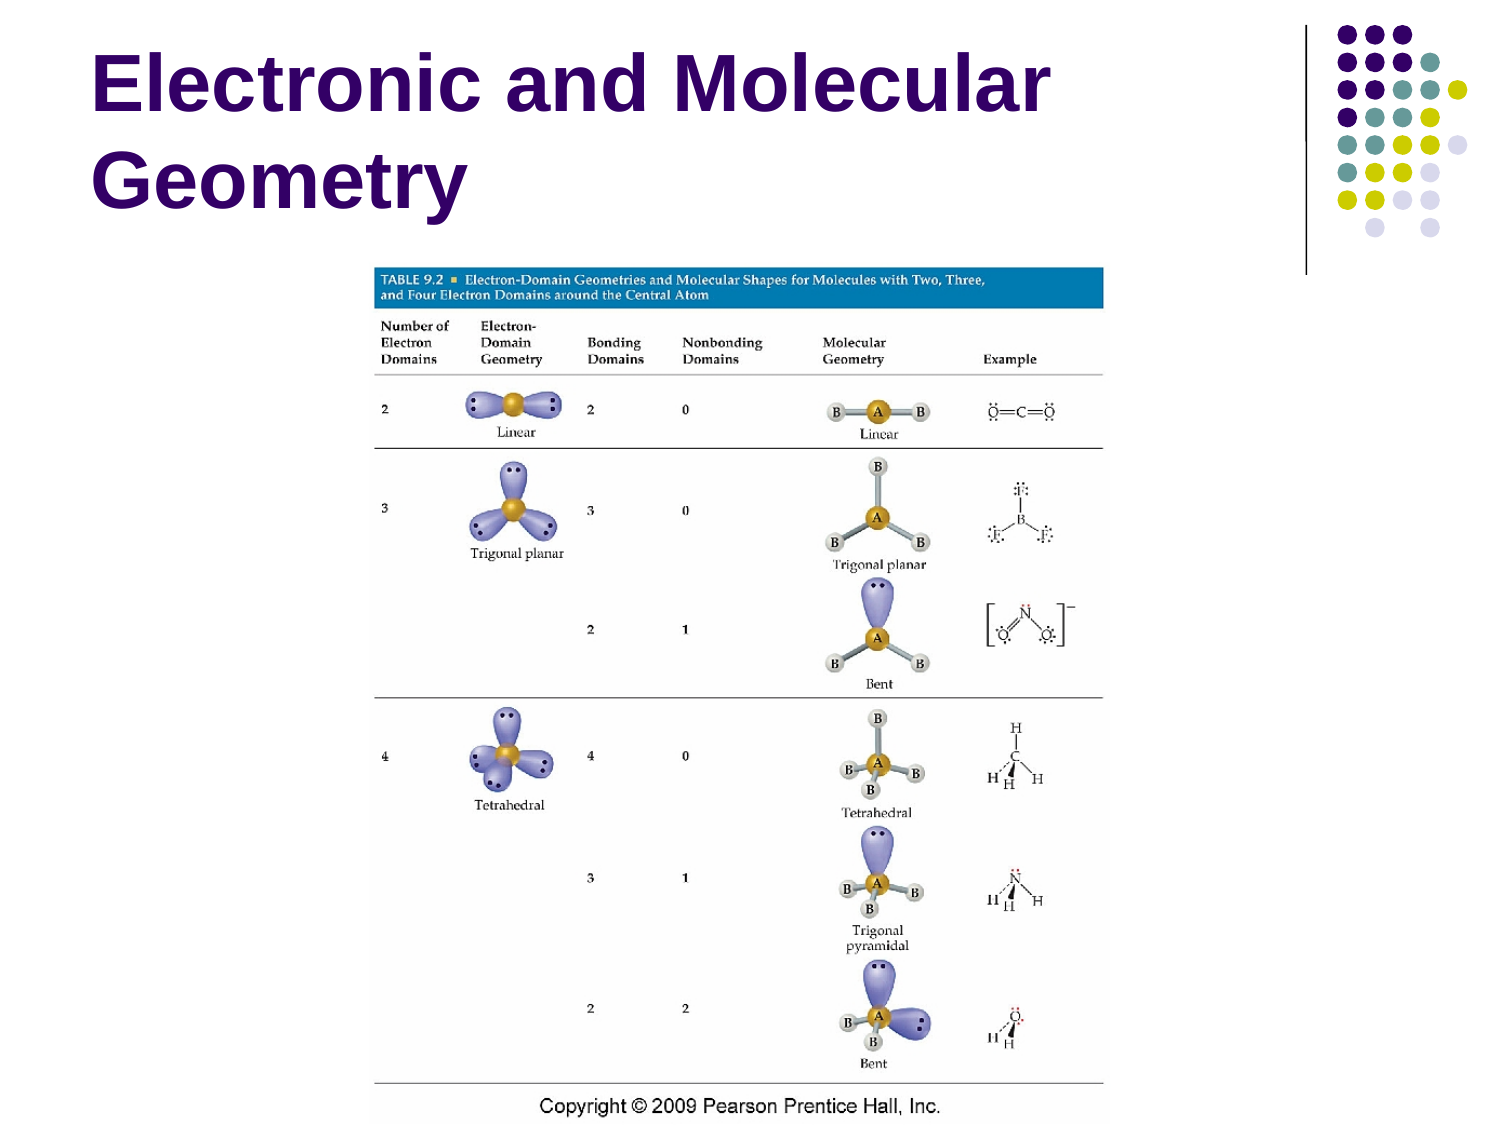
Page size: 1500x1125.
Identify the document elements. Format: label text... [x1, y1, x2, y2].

picture [368, 261, 1111, 1125]
title Electronic and Molecular Geometry [74, 19, 1313, 233]
